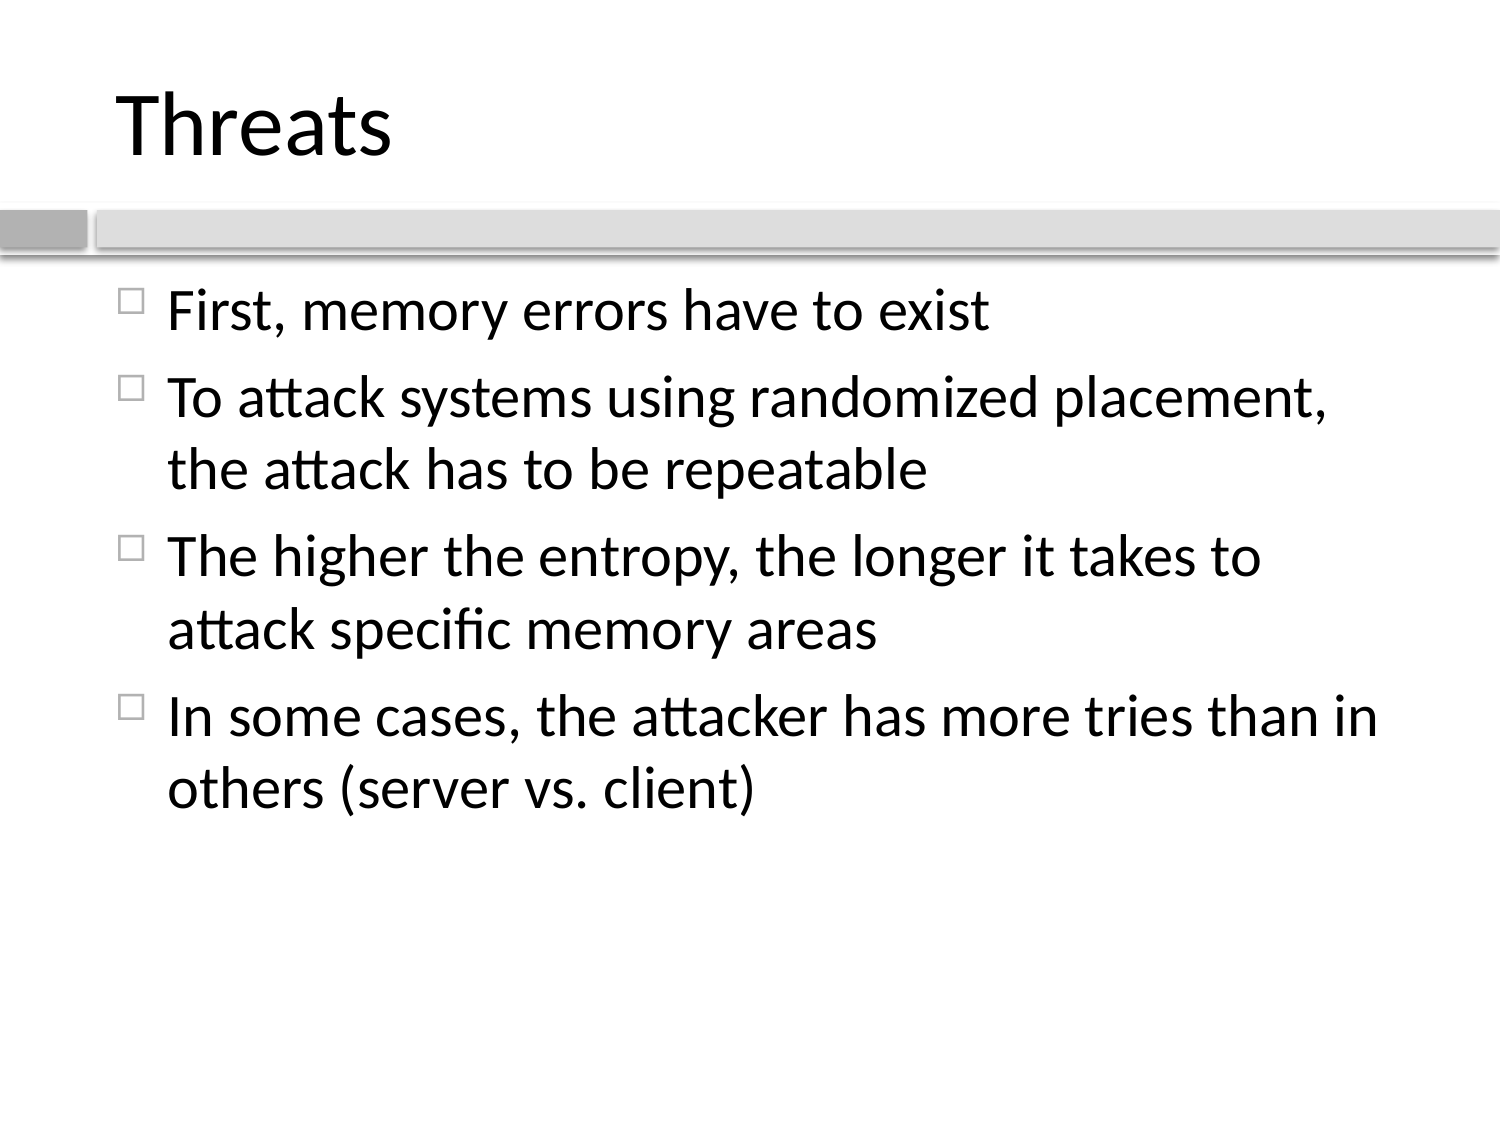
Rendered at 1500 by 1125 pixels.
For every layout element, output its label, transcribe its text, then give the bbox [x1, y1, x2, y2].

list First, memory errors have to exist To attack systems using randomized placement, the attack has to be repeatable The higher the entropy, the longer it takes to attack specific memory areas In some cases, the attacker has more tries than in others (server vs. client) [100, 262, 1438, 1000]
title Threats [100, 37, 1438, 200]
